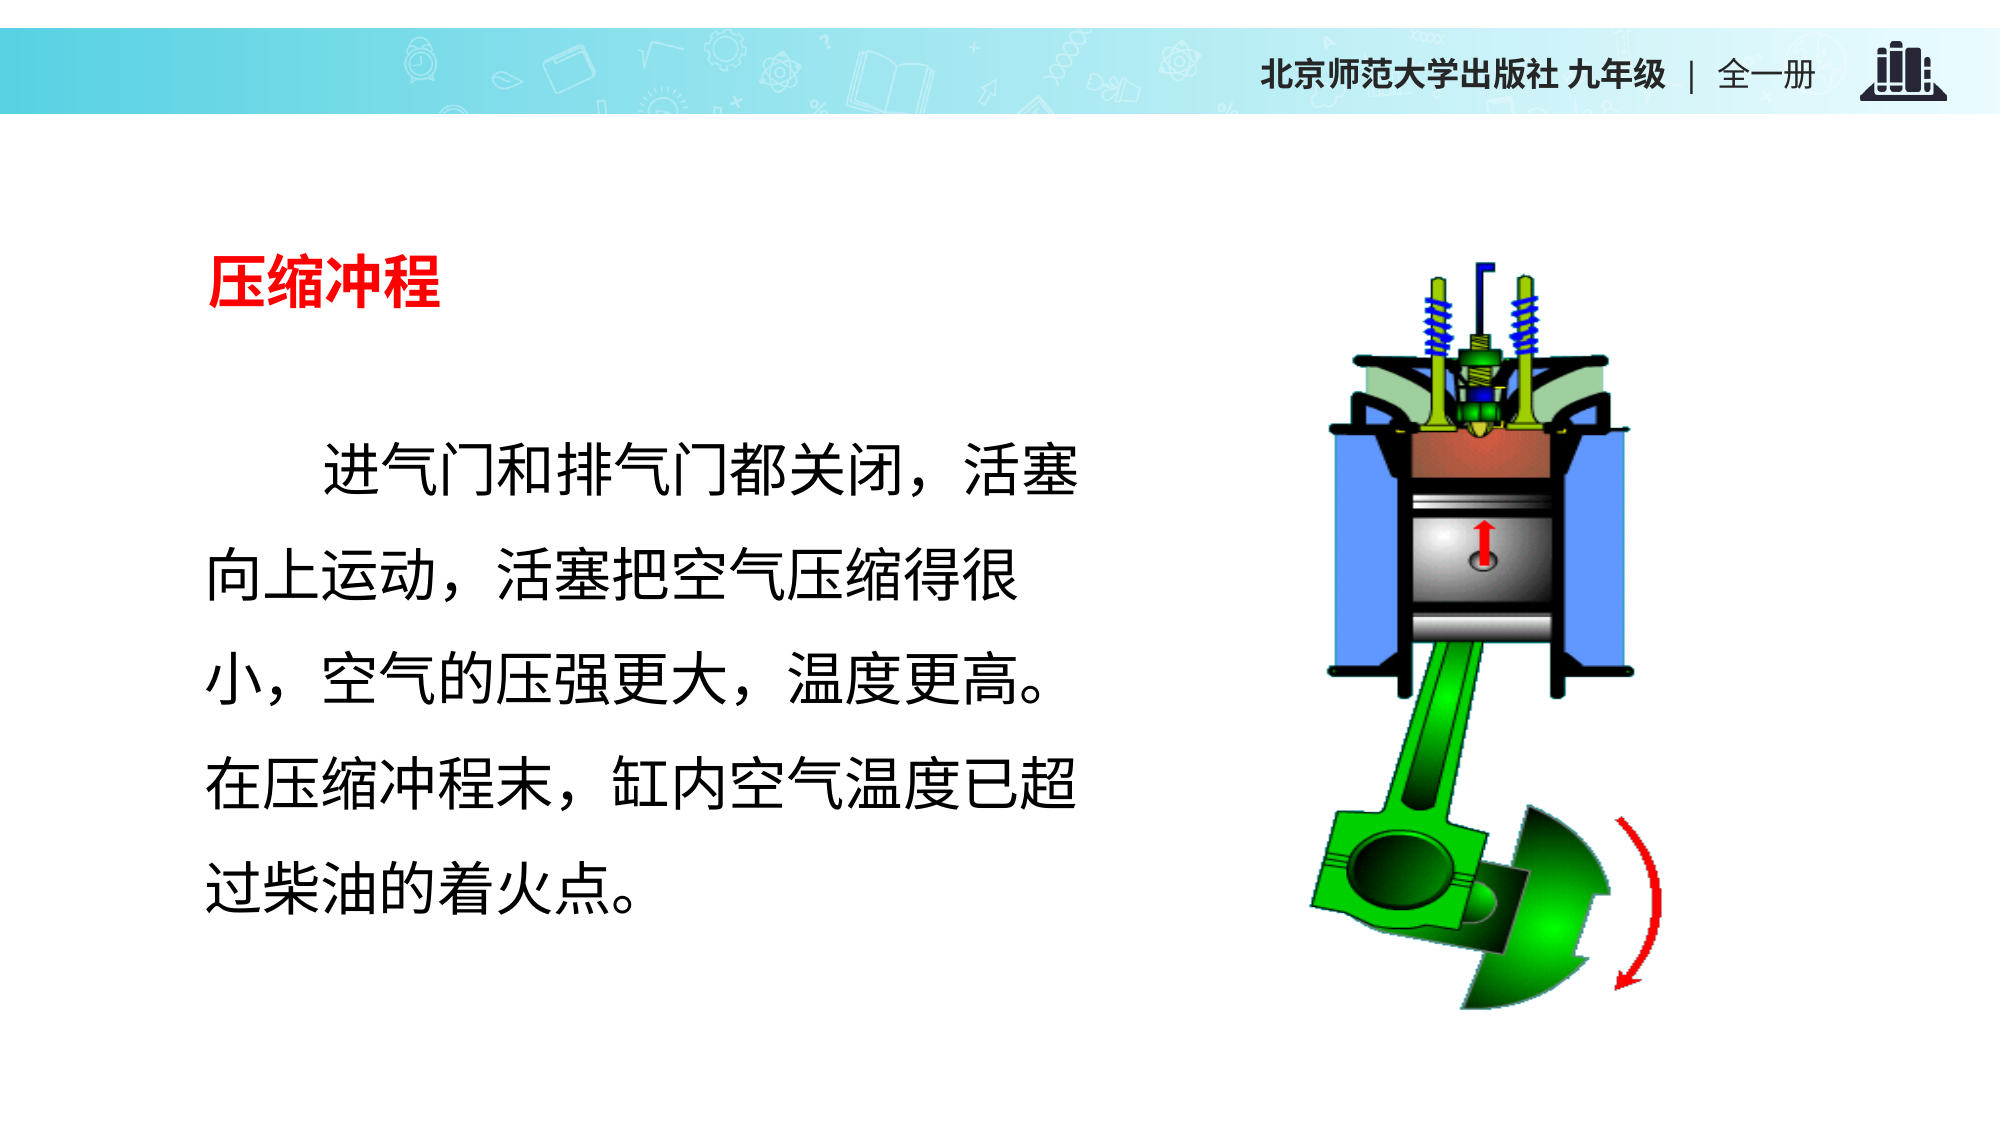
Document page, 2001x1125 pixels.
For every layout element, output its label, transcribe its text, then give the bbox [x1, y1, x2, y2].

picture [1302, 258, 1667, 1014]
picture [404, 29, 1847, 114]
picture [1860, 41, 1947, 101]
text_box 进气门和排气门都关闭，活塞向上运动，活塞把空气压缩得很小，空气的压强更大，温度更高。在压缩冲程末，缸内空气温度已超过柴油的着火点。 [189, 390, 1120, 930]
title 压缩冲程 [193, 214, 499, 324]
